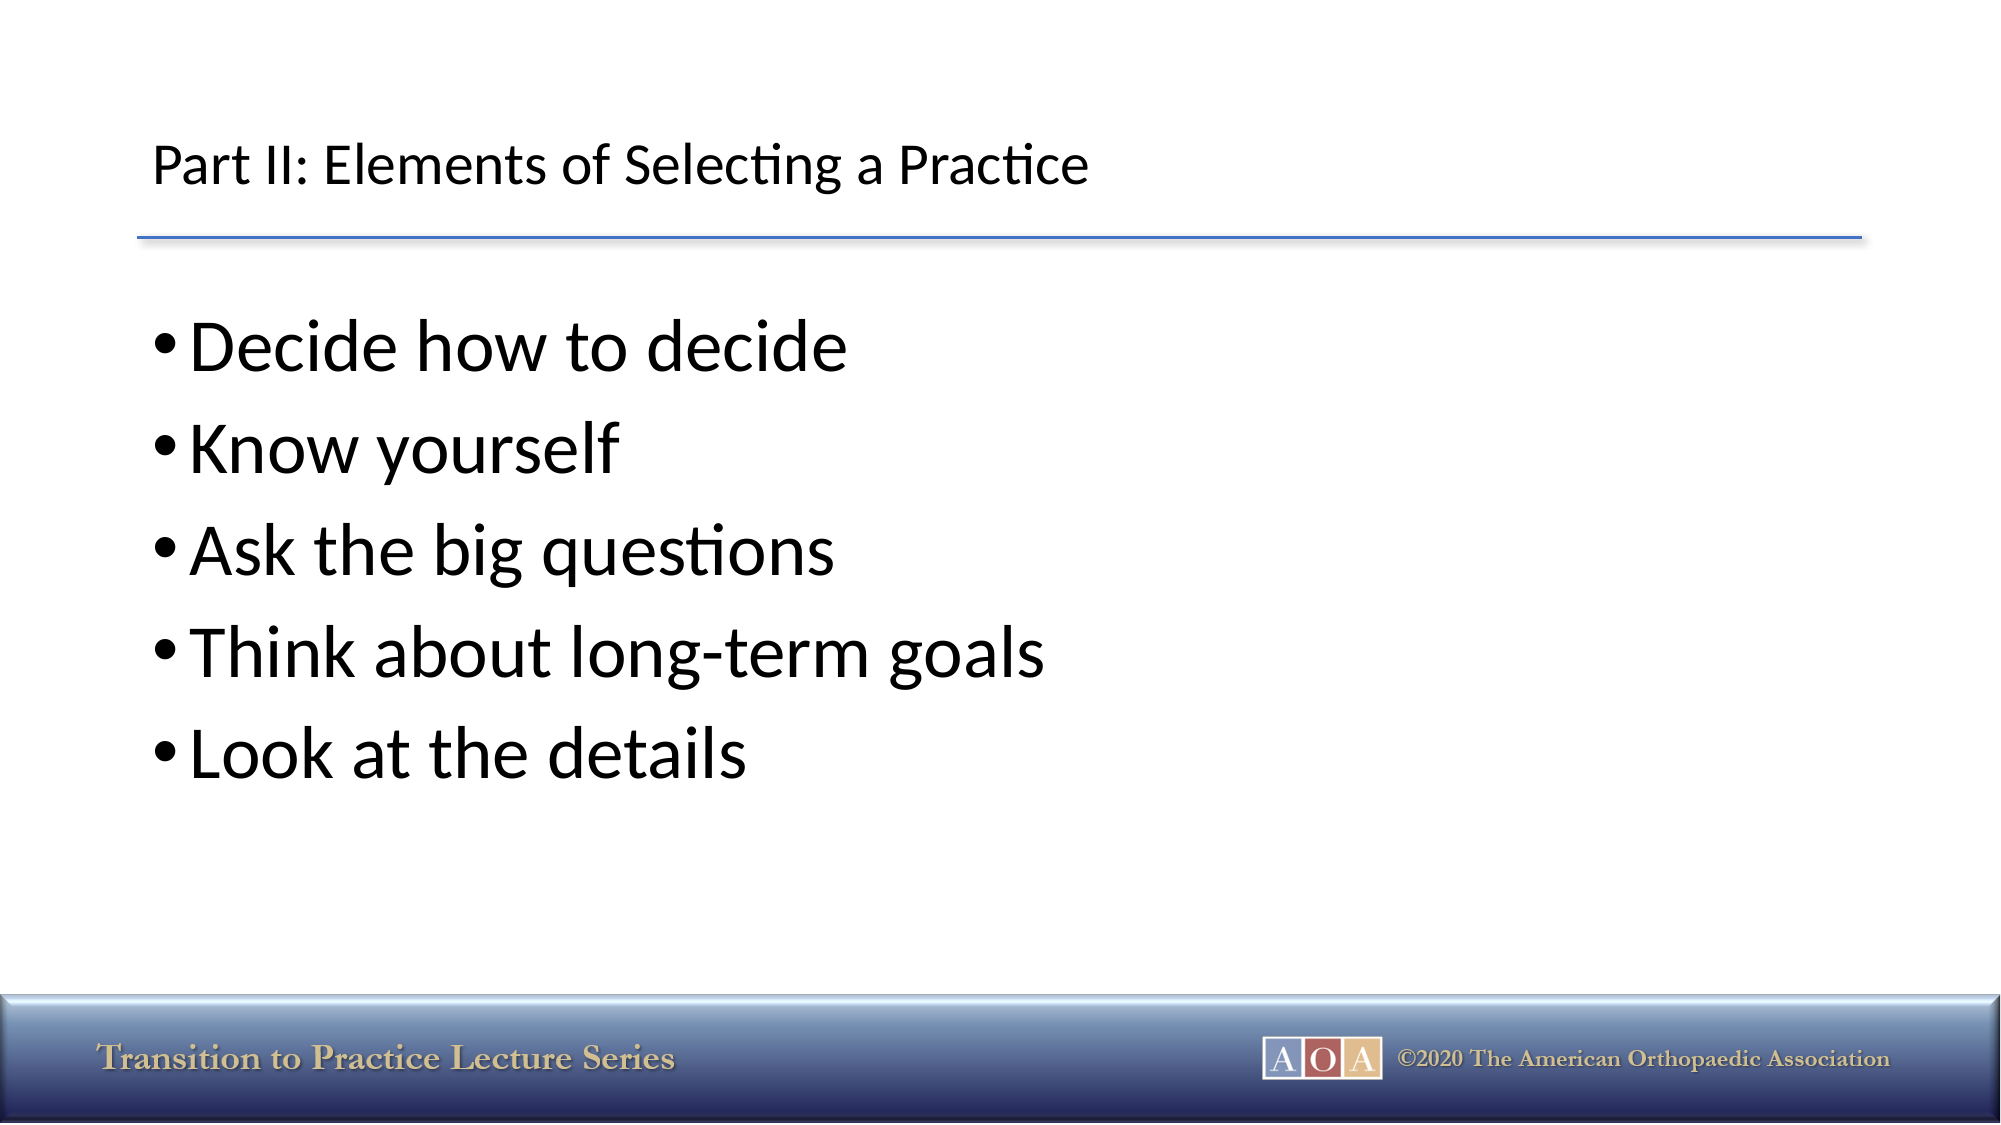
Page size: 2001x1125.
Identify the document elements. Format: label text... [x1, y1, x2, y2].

picture [0, 992, 2001, 1125]
list Decide how to decide Know yourself Ask the big questions Think about long-term goals Look at the details [137, 299, 1863, 970]
title Part II: Elements of Selecting a Practice [137, 59, 1863, 278]
